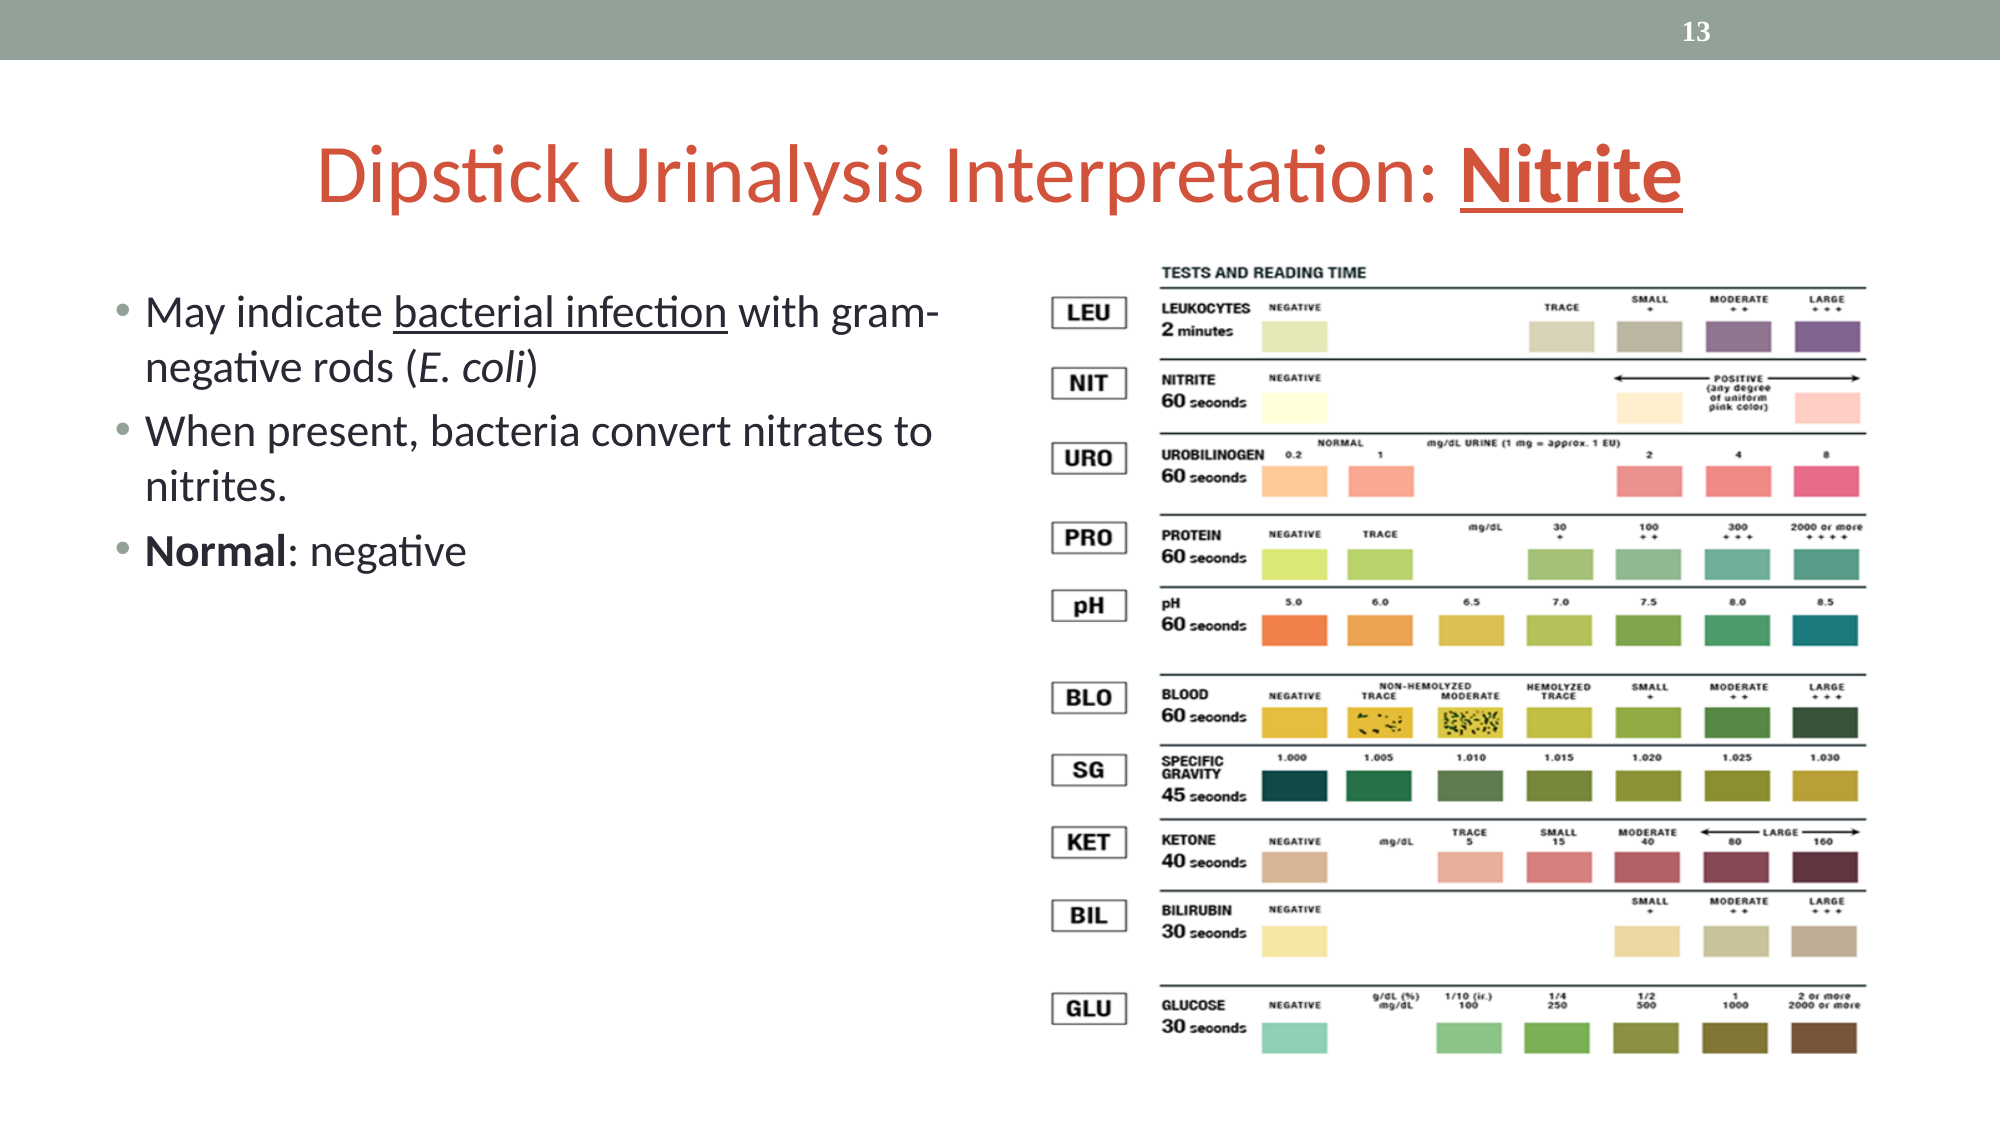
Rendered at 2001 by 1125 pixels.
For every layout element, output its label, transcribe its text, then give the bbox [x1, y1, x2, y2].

slide_number 13 [1666, 3, 1900, 57]
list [1019, 232, 1884, 1087]
list May indicate bacterial infection with gram-negative rods (E. coli) When present, bacteria convert nitrates to nitrites. Normal: negative [99, 274, 970, 1049]
title Dipstick Urinalysis Interpretation: Nitrite [99, 87, 1900, 250]
